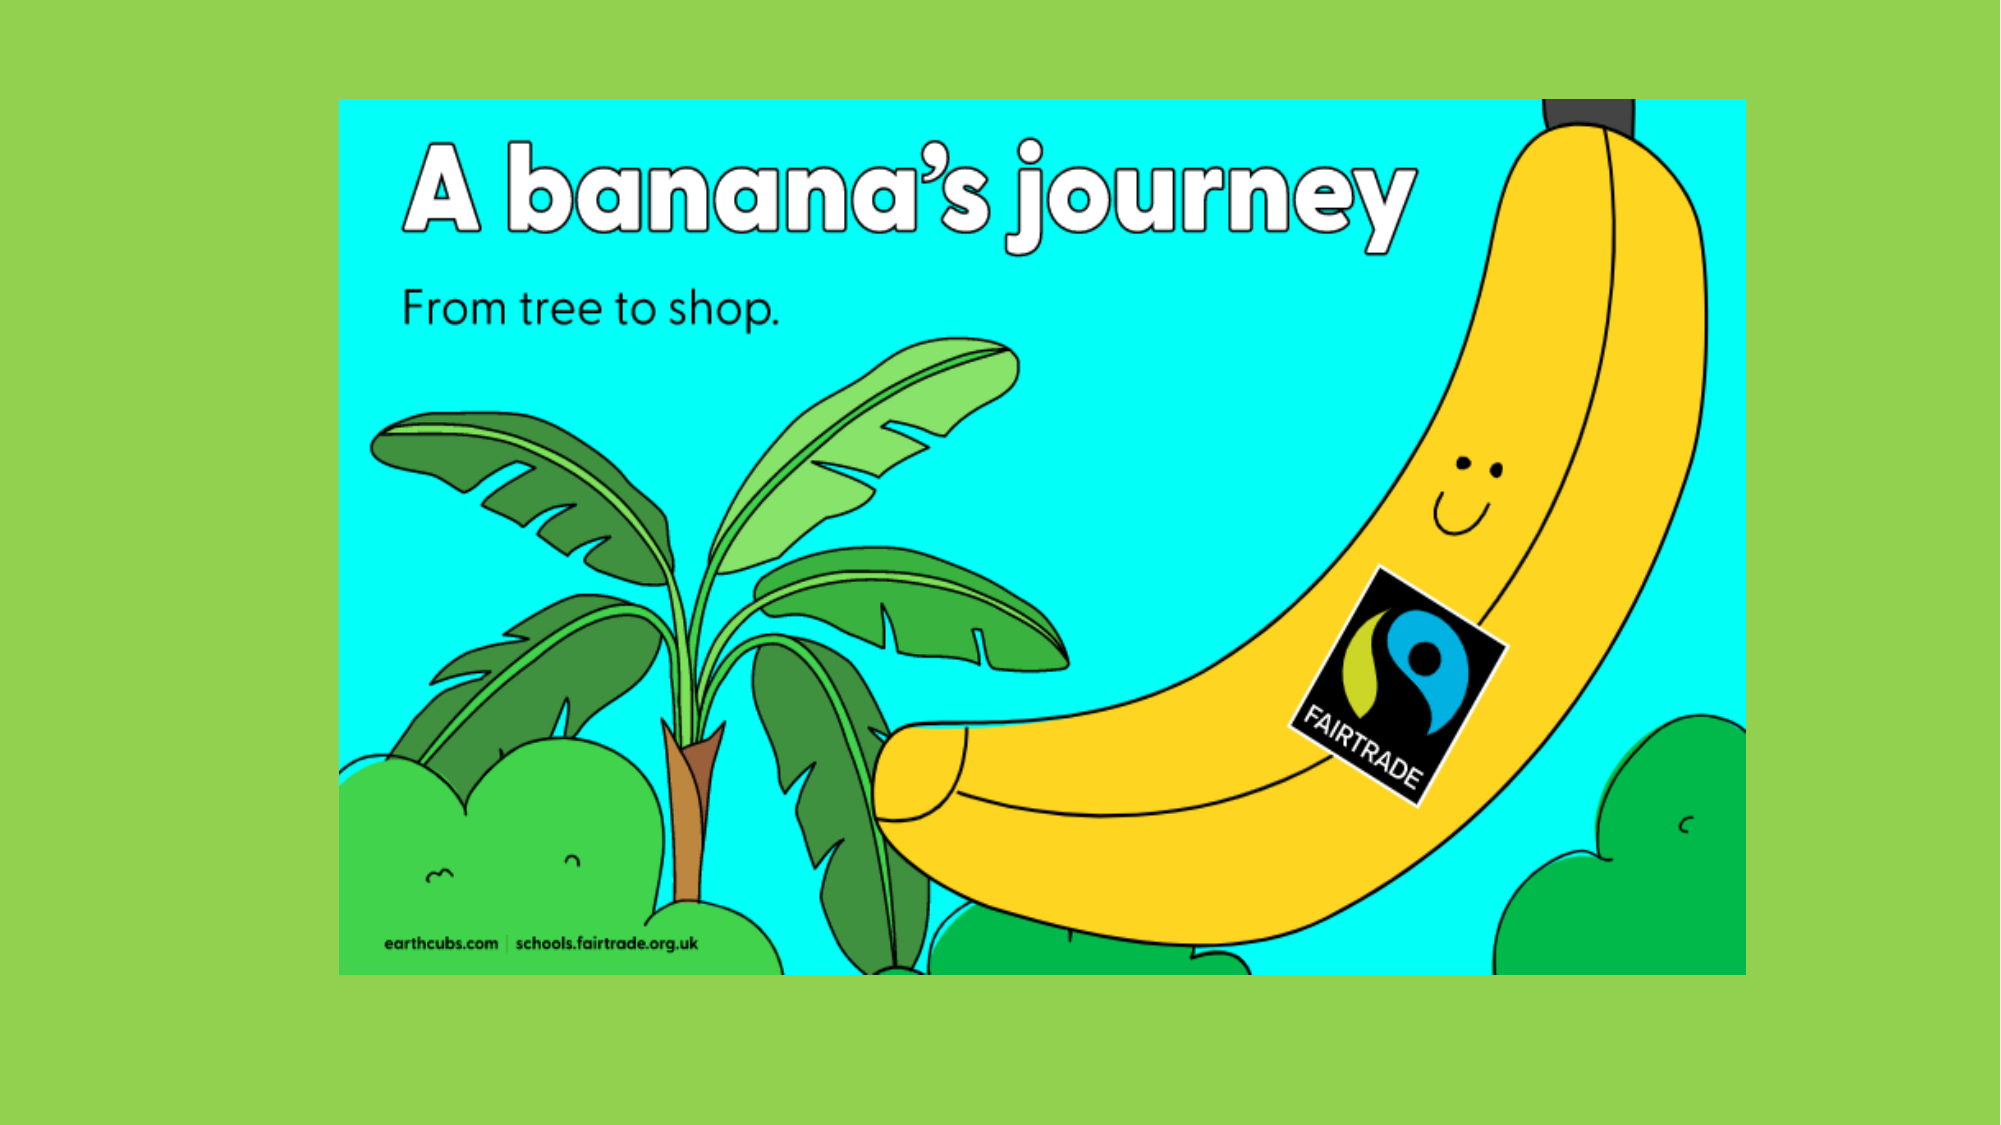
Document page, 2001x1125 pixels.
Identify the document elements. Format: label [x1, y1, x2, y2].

picture [339, 99, 1746, 975]
